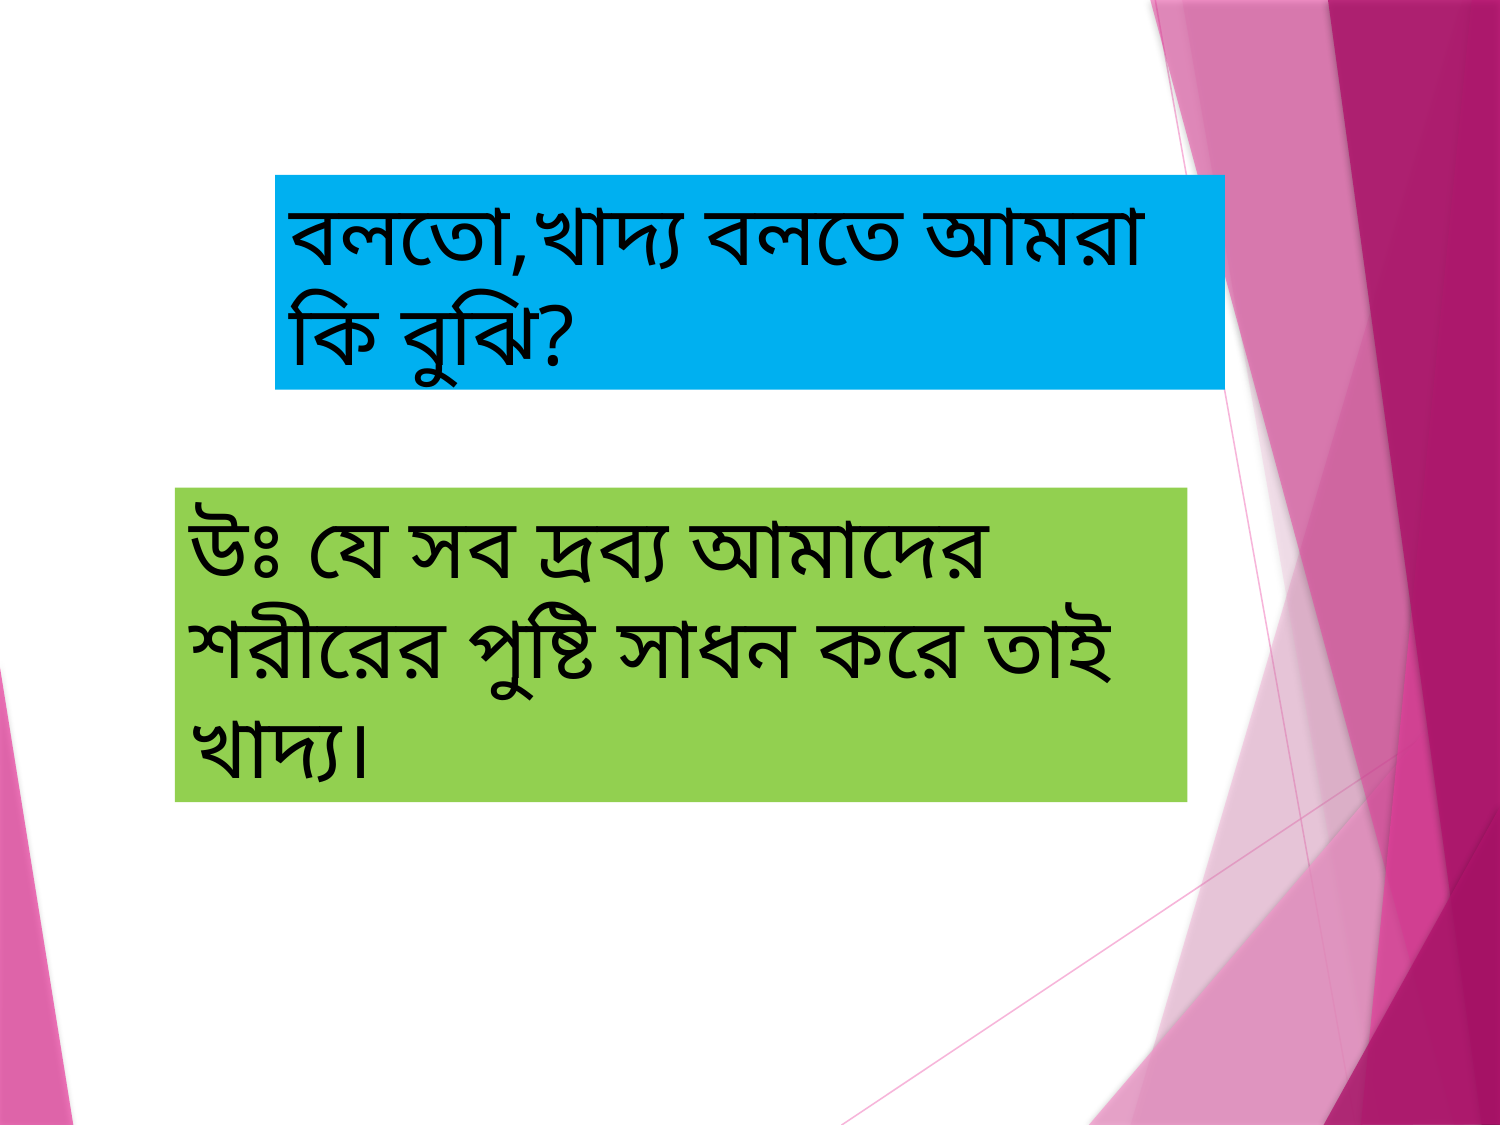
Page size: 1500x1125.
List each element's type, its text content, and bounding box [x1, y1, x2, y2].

text_box বলতো,খাদ্য বলতে আমরা কি বুঝি? [275, 174, 1225, 390]
text_box উঃ যে সব দ্রব্য আমাদের শরীরের পুষ্টি সাধন করে তাই খাদ্য। [174, 487, 1188, 803]
